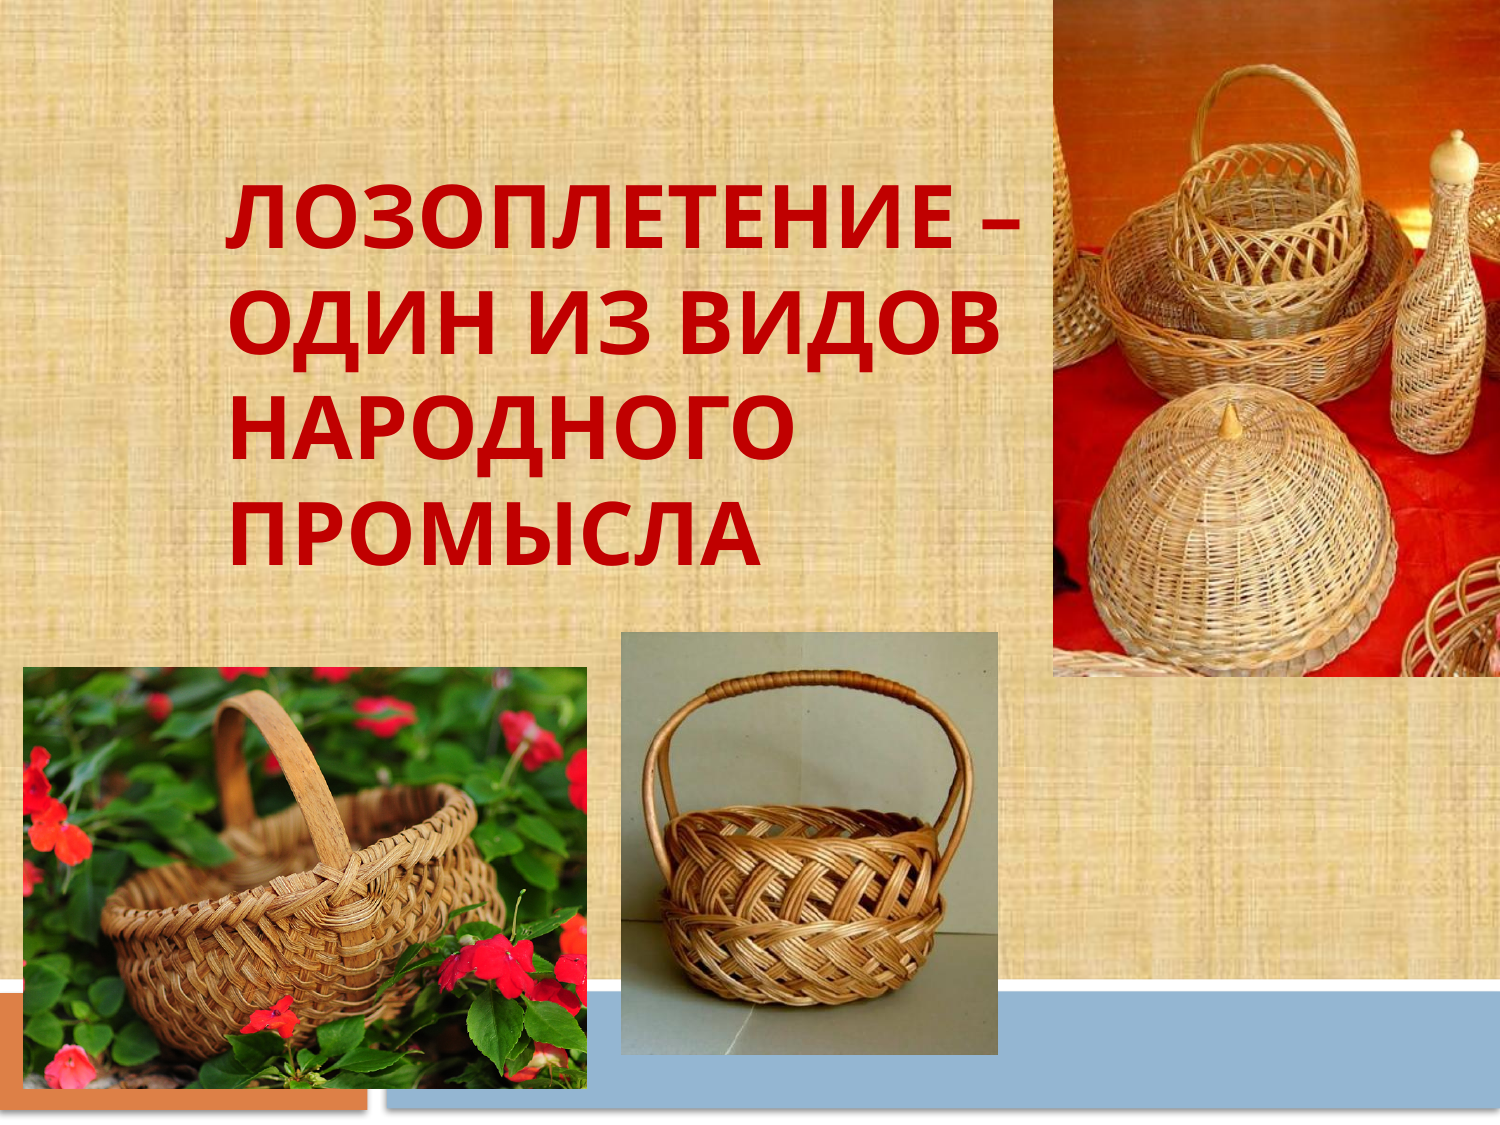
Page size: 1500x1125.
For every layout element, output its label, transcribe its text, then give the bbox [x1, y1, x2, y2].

title Лозоплетение – один из видов народного промысла [210, 117, 1047, 591]
picture [0, 0, 1500, 1090]
